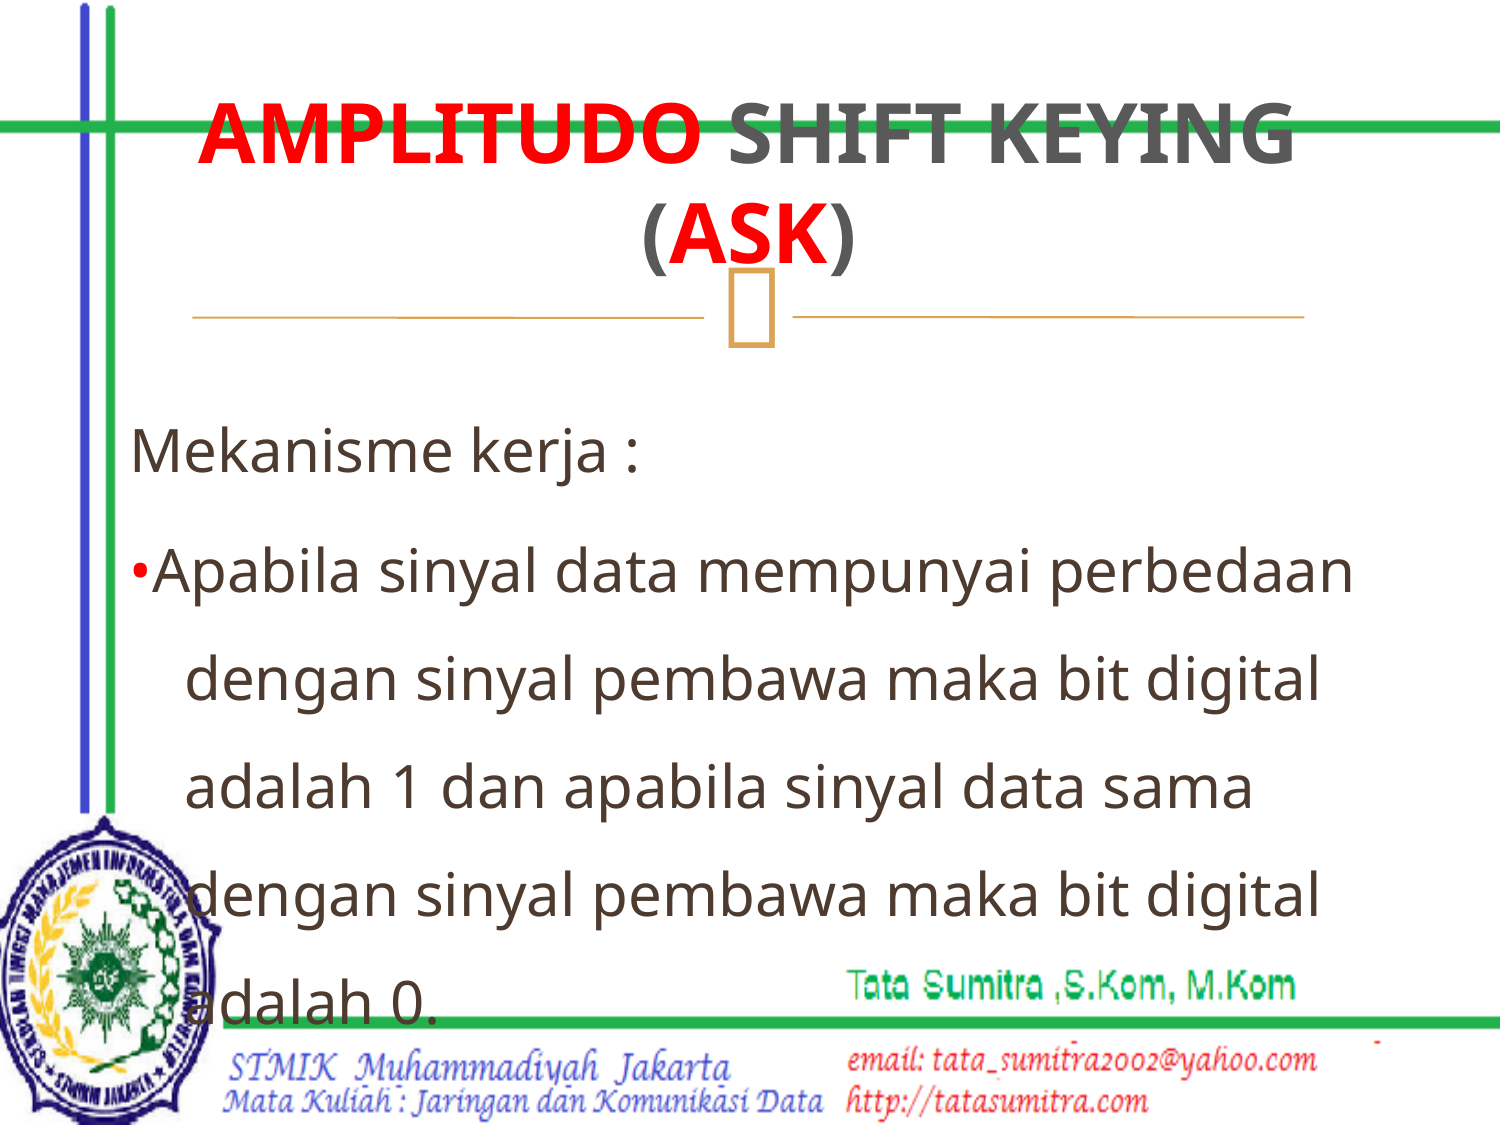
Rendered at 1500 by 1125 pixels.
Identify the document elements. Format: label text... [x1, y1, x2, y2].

title Amplitudo Shift Keying (ASK) [112, 93, 1386, 267]
picture [0, 0, 1500, 1125]
list Mekanisme kerja : •Apabila sinyal data mempunyai perbedaan dengan sinyal pembawa maka bit digital adalah 1 dan apabila sinyal data sama dengan sinyal pembawa maka bit digital adalah 0. [114, 368, 1438, 1050]
